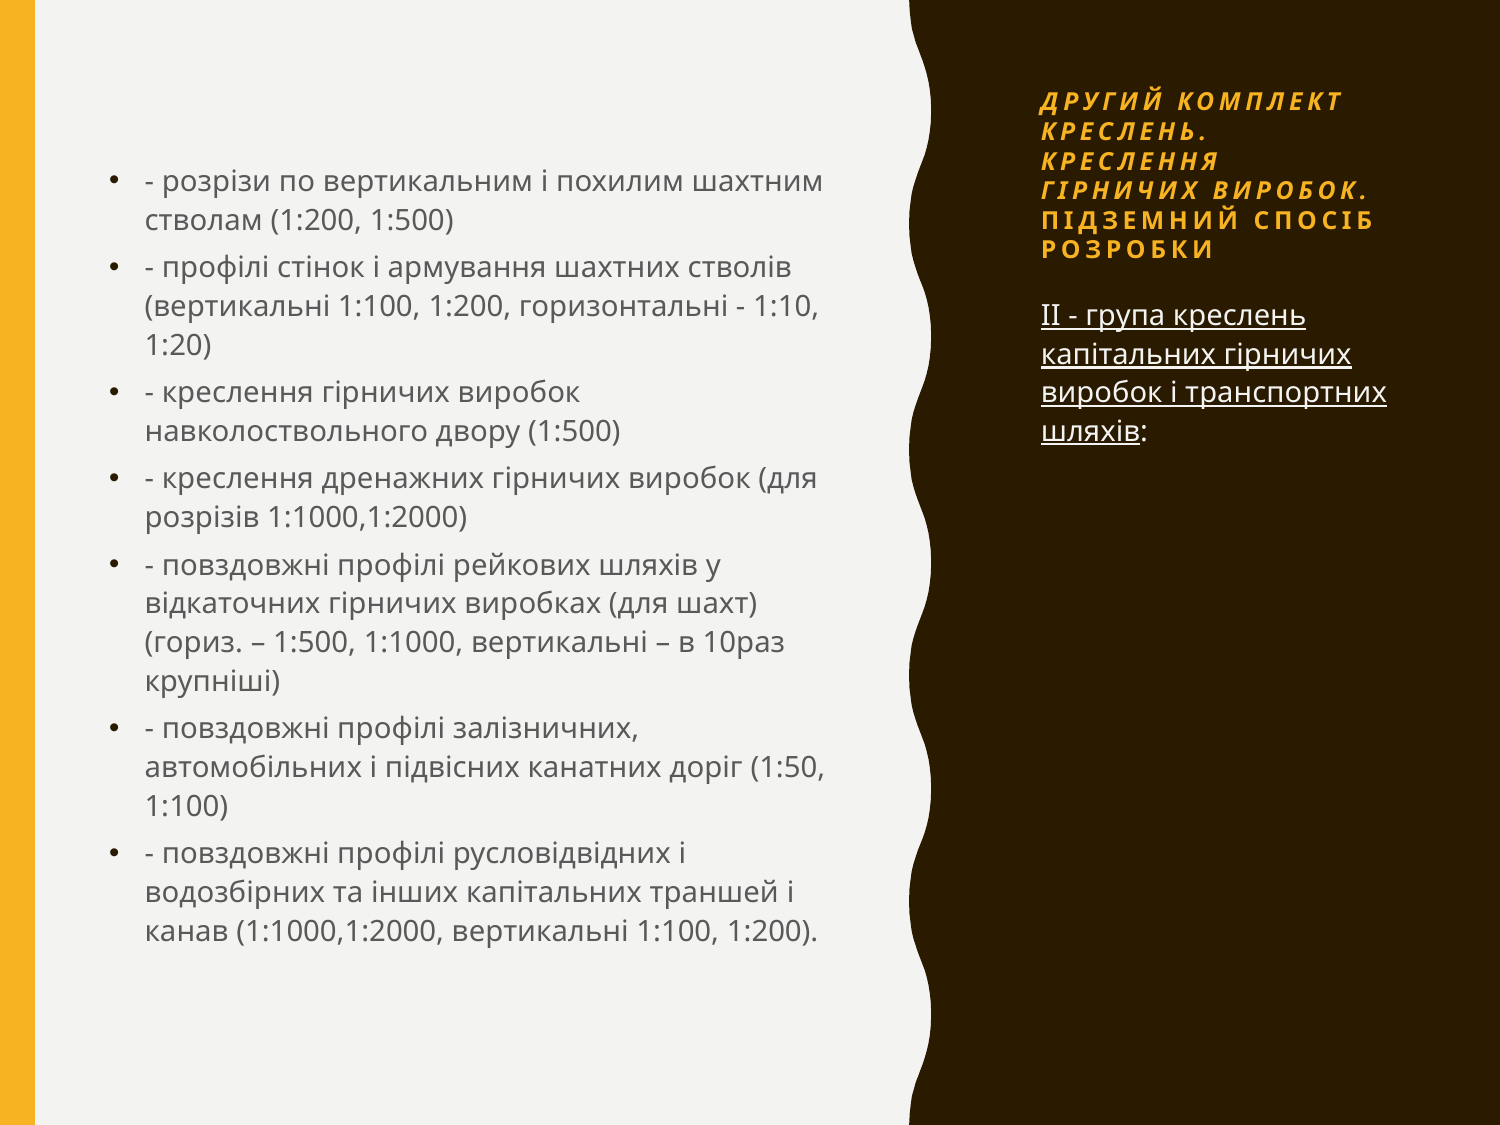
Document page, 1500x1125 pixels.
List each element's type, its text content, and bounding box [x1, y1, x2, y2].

title Другий комплект креслень. Креслення гірничих виробок. підземний спосіб розробки [1025, 75, 1407, 272]
list - розрізи по вертикальним і похилим шахтним стволам (1:200, 1:500) - профілі стінок і армування шахтних стволів (вертикальні 1:100, 1:200, горизонтальні - 1:10, 1:20) - креслення гірничих виробок навколоствольного двору (1:500) - креслення дренажних гірничих виробок (для розрізів 1:1000,1:2000) - повздовжні профілі рейкових шляхів у відкаточних гірничих виробках (для шахт) (гориз. – 1:500, 1:1000, вертикальні – в 10раз крупніші) - повздовжні профілі залізничних, автомобільних і підвісних канатних доріг (1:50, 1:100) - повздовжні профілі русловідвідних і водозбірних та інших капітальних траншей і канав (1:1000,1:2000, вертикальні 1:100, 1:200). [94, 151, 852, 969]
list ІІ - група креслень капітальних гірничих виробок і транспортних шляхів: [1025, 285, 1407, 969]
